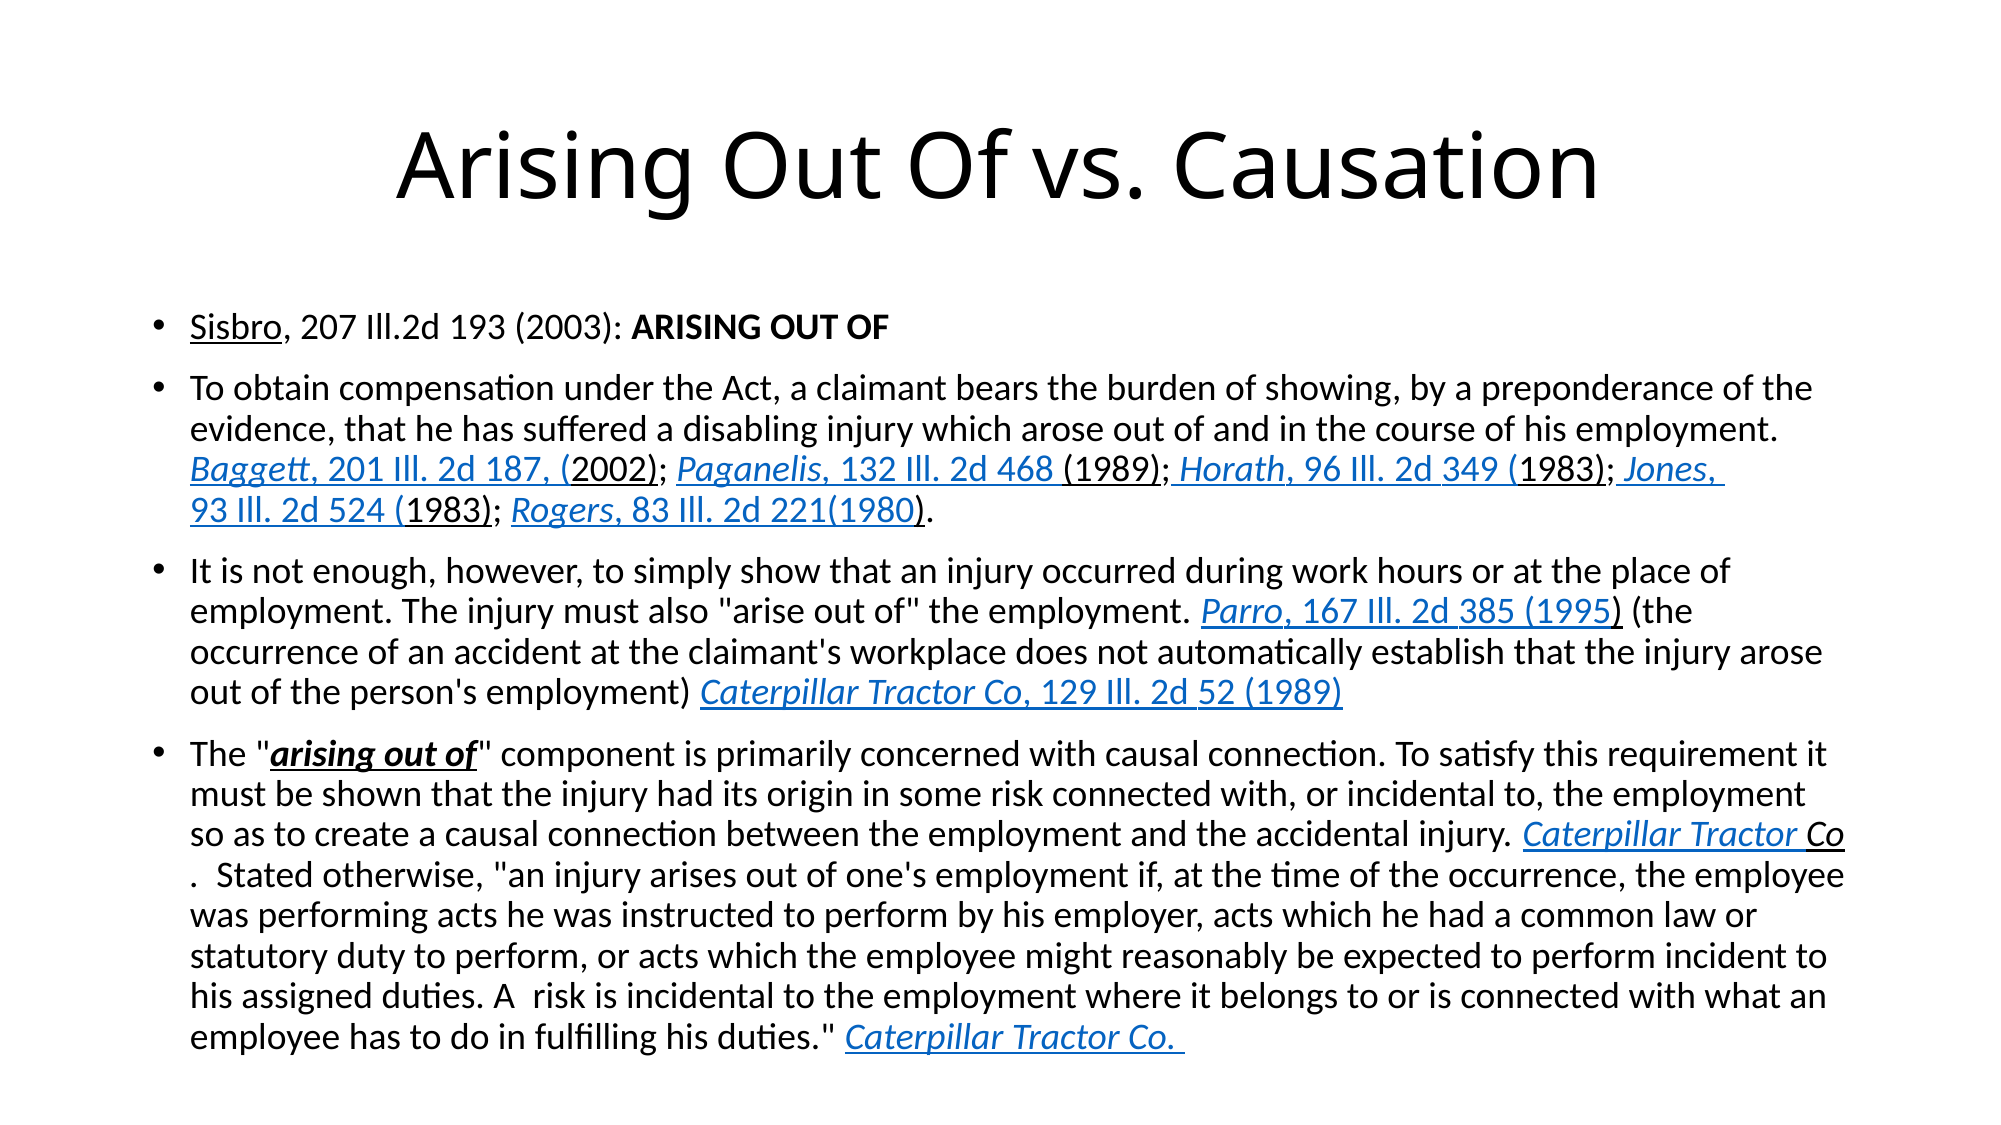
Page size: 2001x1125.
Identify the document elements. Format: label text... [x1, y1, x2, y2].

list Sisbro, 207 Ill.2d 193 (2003): ARISING OUT OF To obtain compensation under the Act, a claimant bears the burden of showing, by a preponderance of the evidence, that he has suffered a disabling injury which arose out of and in the course of his employment. Baggett, 201 Ill. 2d 187, (2002); Paganelis, 132 Ill. 2d 468 (1989); Horath, 96 Ill. 2d 349 (1983); Jones, 93 Ill. 2d 524 (1983); Rogers, 83 Ill. 2d 221(1980). It is not enough, however, to simply show that an injury occurred during work hours or at the place of employment. The injury must also "arise out of" the employment. Parro, 167 Ill. 2d 385 (1995) (the occurrence of an accident at the claimant's workplace does not automatically establish that the injury arose out of the person's employment) Caterpillar Tractor Co, 129 Ill. 2d 52 (1989) The "arising out of" component is primarily concerned with causal connection. To satisfy this requirement it must be shown that the injury had its origin in some risk connected with, or incidental to, the employment so as to create a causal connection between the employment and the accidental injury. Caterpillar Tractor Co. Stated otherwise, "an injury arises out of one's employment if, at the time of the occurrence, the employee was performing acts he was instructed to perform by his employer, acts which he had a common law or statutory duty to perform, or acts which the employee might reasonably be expected to perform incident to his assigned duties. A risk is incidental to the employment where it belongs to or is connected with what an employee has to do in fulfilling his duties." Caterpillar Tractor Co. [137, 299, 1863, 1014]
title Arising Out Of vs. Causation [137, 59, 1863, 278]
